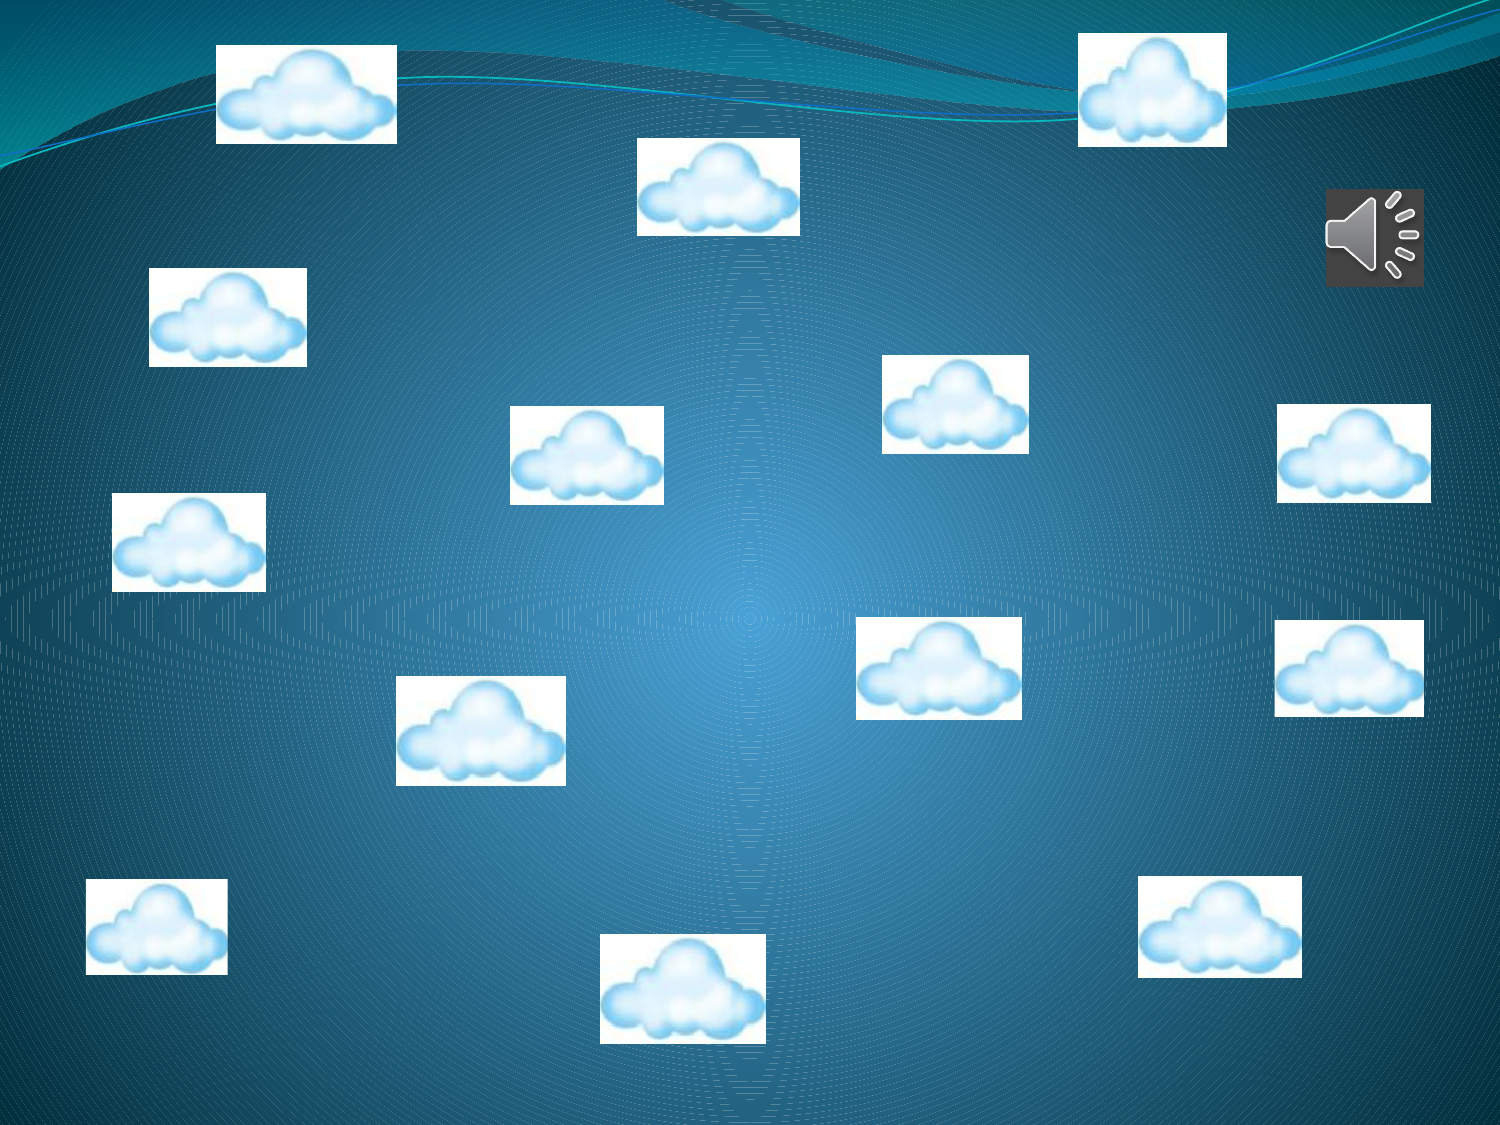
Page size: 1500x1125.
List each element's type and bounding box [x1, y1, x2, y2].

picture [599, 934, 766, 1044]
picture [1138, 876, 1302, 978]
picture [1274, 620, 1424, 717]
picture [509, 406, 664, 506]
picture [149, 268, 307, 367]
picture [215, 46, 397, 145]
picture [855, 616, 1022, 721]
picture [1078, 32, 1228, 148]
picture [111, 493, 266, 592]
picture [1324, 187, 1426, 288]
list [85, 878, 228, 975]
picture [395, 676, 566, 787]
picture [1276, 404, 1431, 503]
picture [882, 355, 1030, 454]
picture [637, 137, 801, 237]
